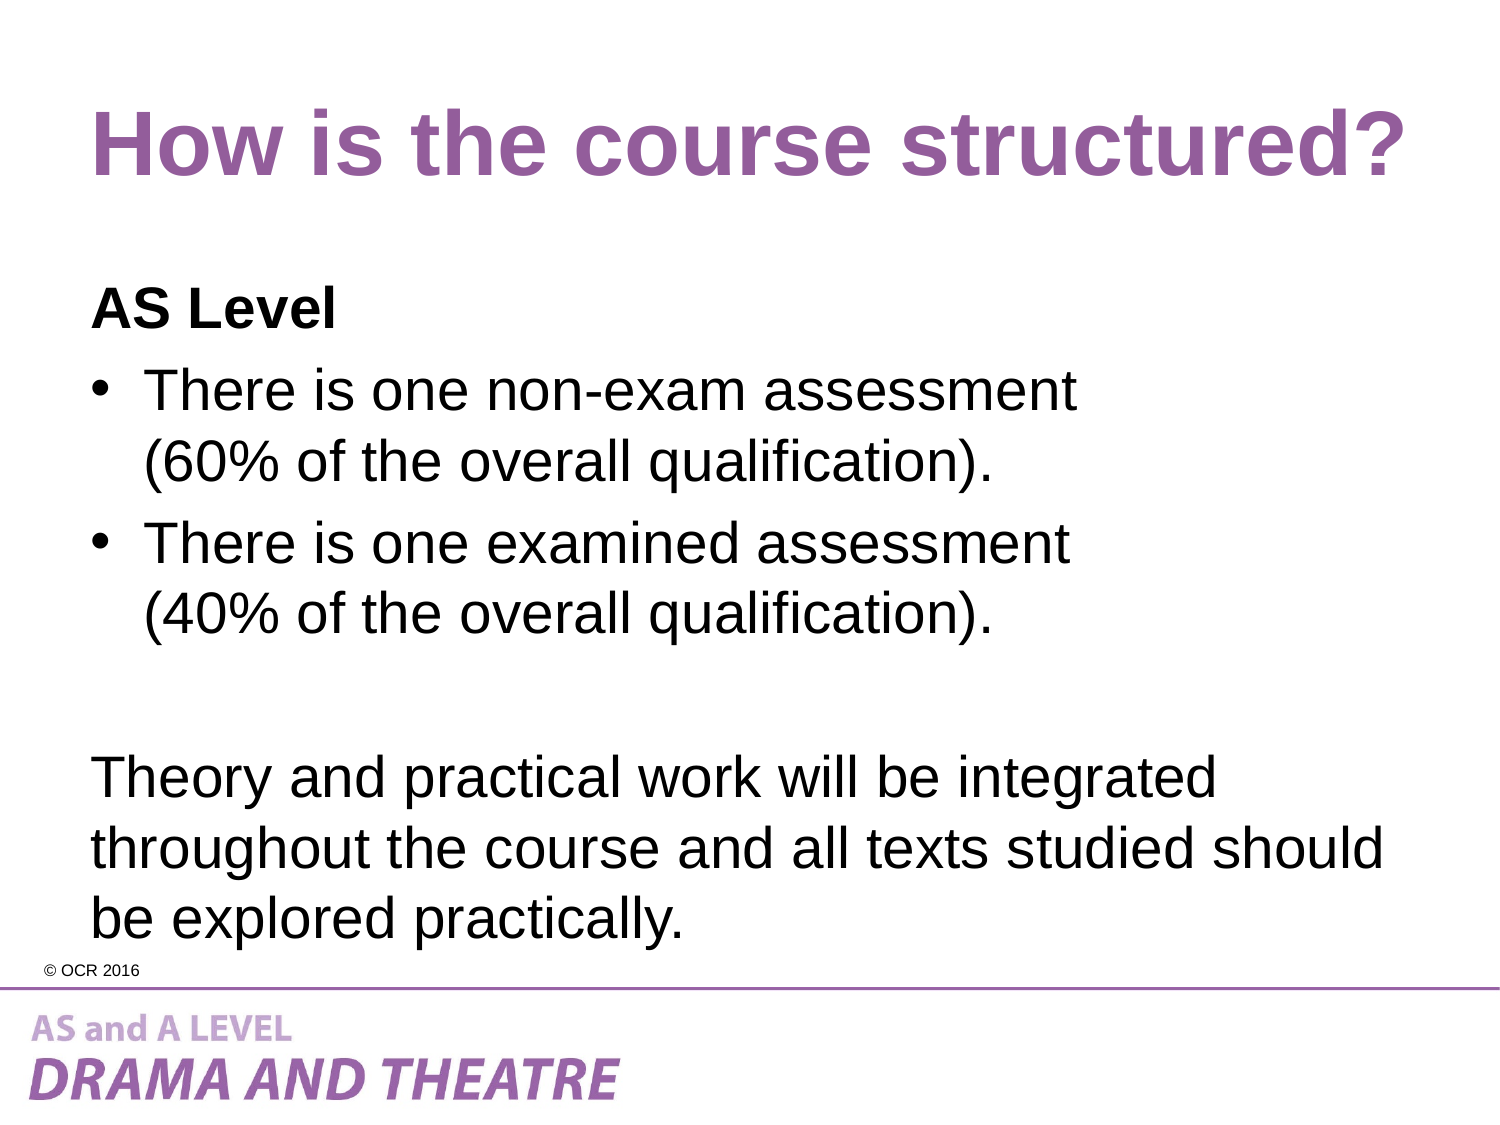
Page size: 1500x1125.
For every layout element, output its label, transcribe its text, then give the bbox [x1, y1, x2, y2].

picture [0, 987, 1500, 1124]
title How is the course structured? [75, 45, 1425, 233]
list AS Level There is one non-exam assessment (60% of the overall qualification). There is one examined assessment (40% of the overall qualification). Theory and practical work will be integrated throughout the course and all texts studied should be explored practically. [75, 262, 1425, 965]
